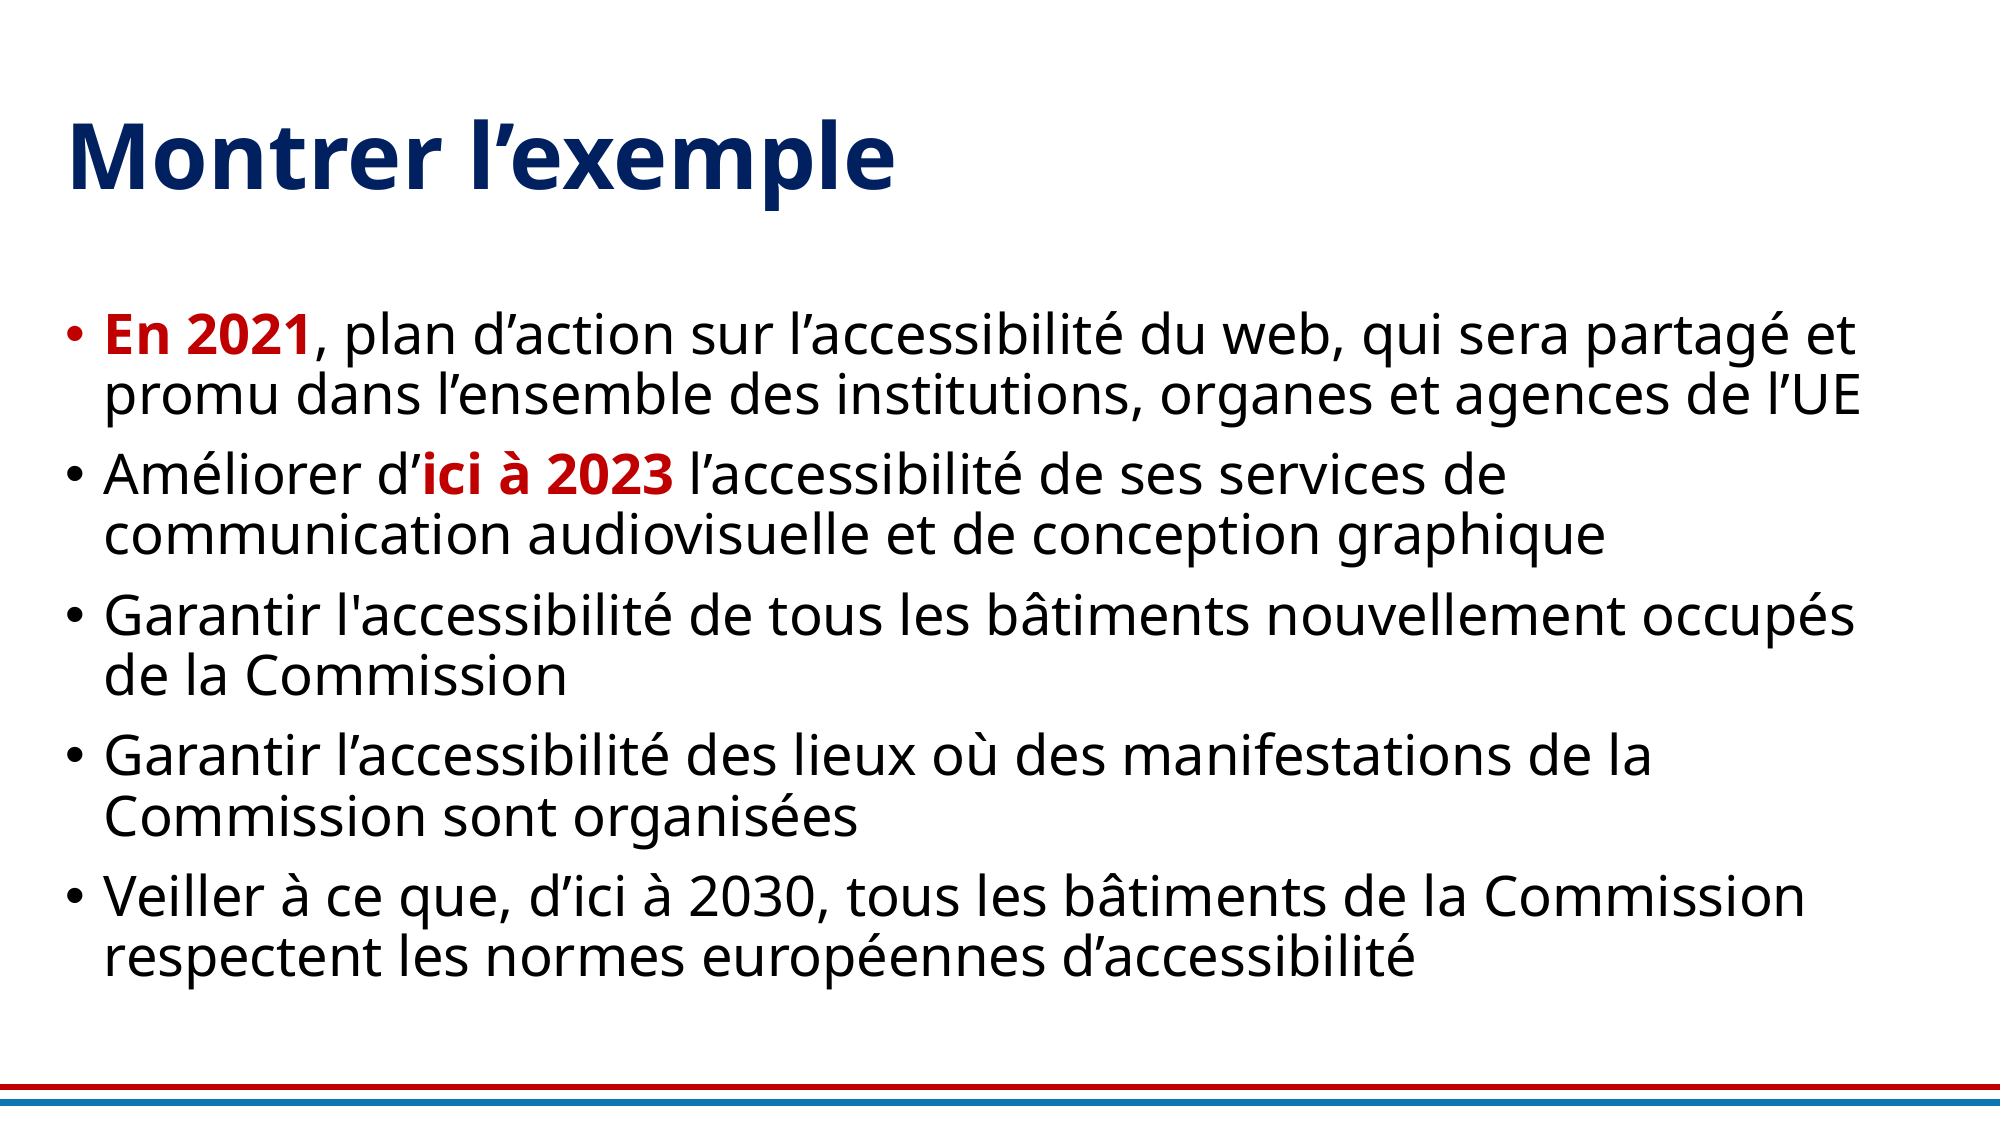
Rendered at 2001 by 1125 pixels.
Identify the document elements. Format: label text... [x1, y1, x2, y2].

title Montrer l’exemple [50, 51, 1776, 269]
list En 2021, plan d’action sur l’accessibilité du web, qui sera partagé et promu dans l’ensemble des institutions, organes et agences de l’UE Améliorer d’ici à 2023 l’accessibilité de ses services de communication audiovisuelle et de conception graphique Garantir l'accessibilité de tous les bâtiments nouvellement occupés de la Commission Garantir l’accessibilité des lieux où des manifestations de la Commission sont organisées Veiller à ce que, d’ici à 2030, tous les bâtiments de la Commission respectent les normes européennes d’accessibilité [50, 298, 1882, 1013]
